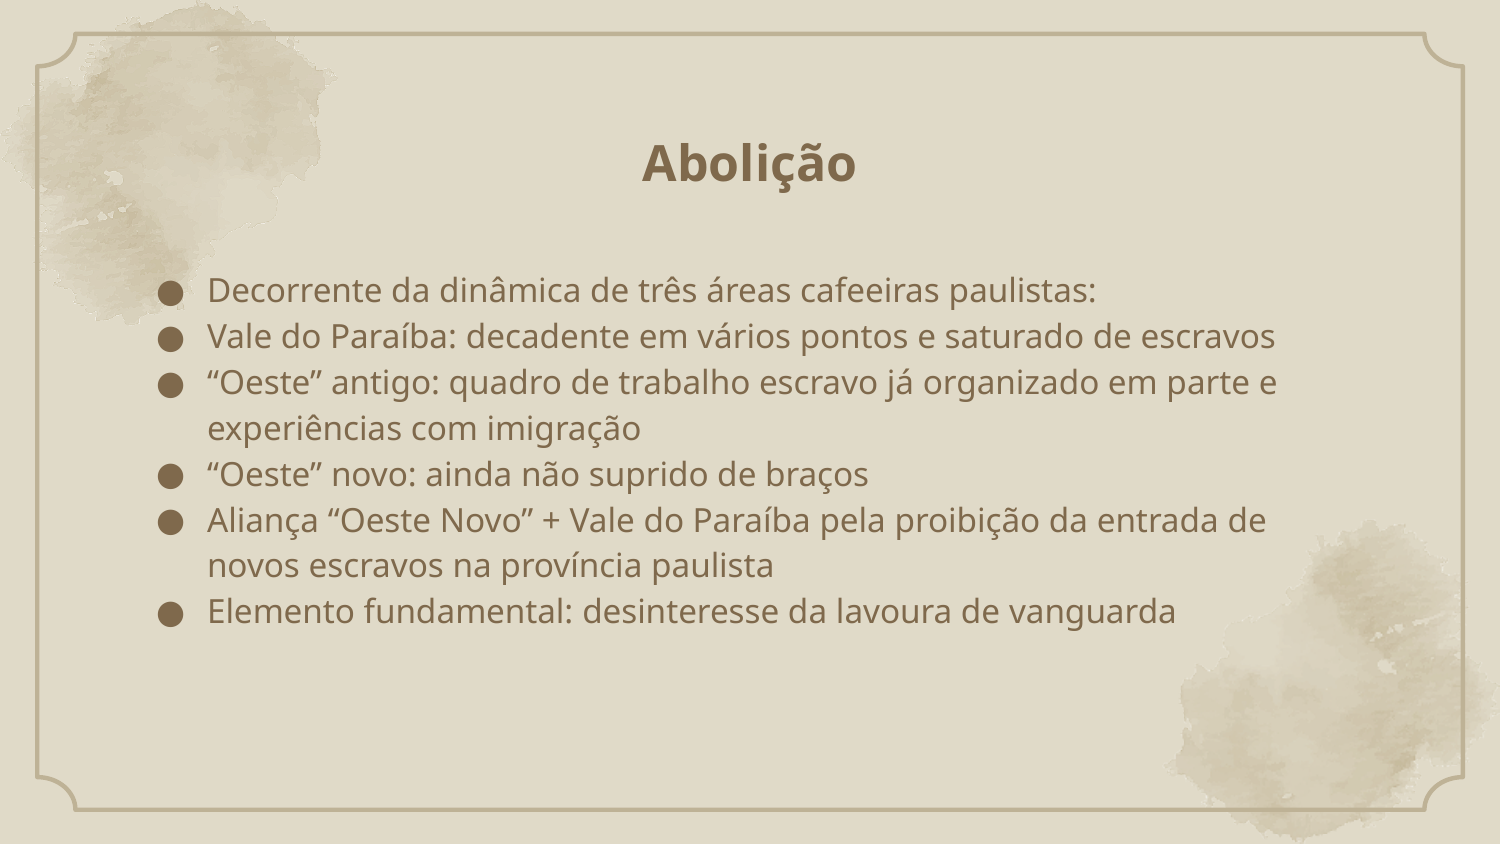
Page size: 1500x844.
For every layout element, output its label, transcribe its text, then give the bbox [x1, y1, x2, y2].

title Abolição [117, 89, 1383, 235]
list Decorrente da dinâmica de três áreas cafeeiras paulistas: Vale do Paraíba: decadente em vários pontos e saturado de escravos “Oeste” antigo: quadro de trabalho escravo já organizado em parte e experiências com imigração “Oeste” novo: ainda não suprido de braços Aliança “Oeste Novo” + Vale do Paraíba pela proibição da entrada de novos escravos na província paulista Elemento fundamental: desinteresse da lavoura de vanguarda [117, 248, 1383, 755]
